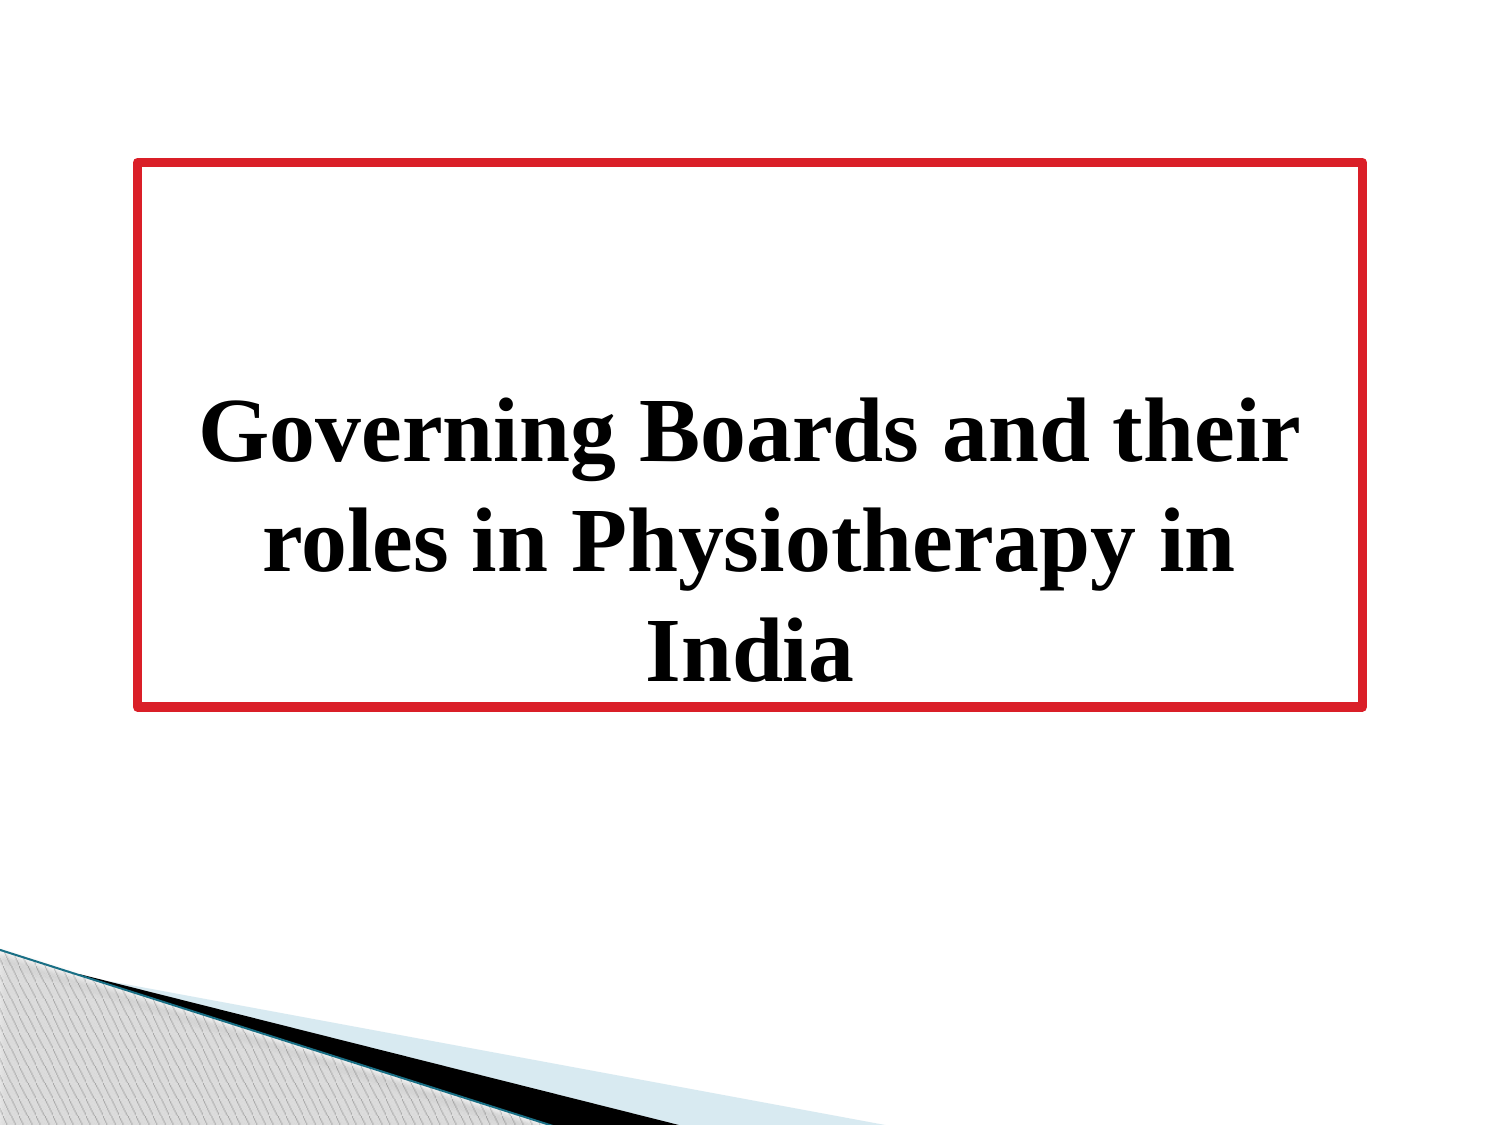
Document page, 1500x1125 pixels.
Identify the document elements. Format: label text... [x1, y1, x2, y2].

text_box Governing Boards and their roles in Physiotherapy in India [133, 158, 1367, 712]
